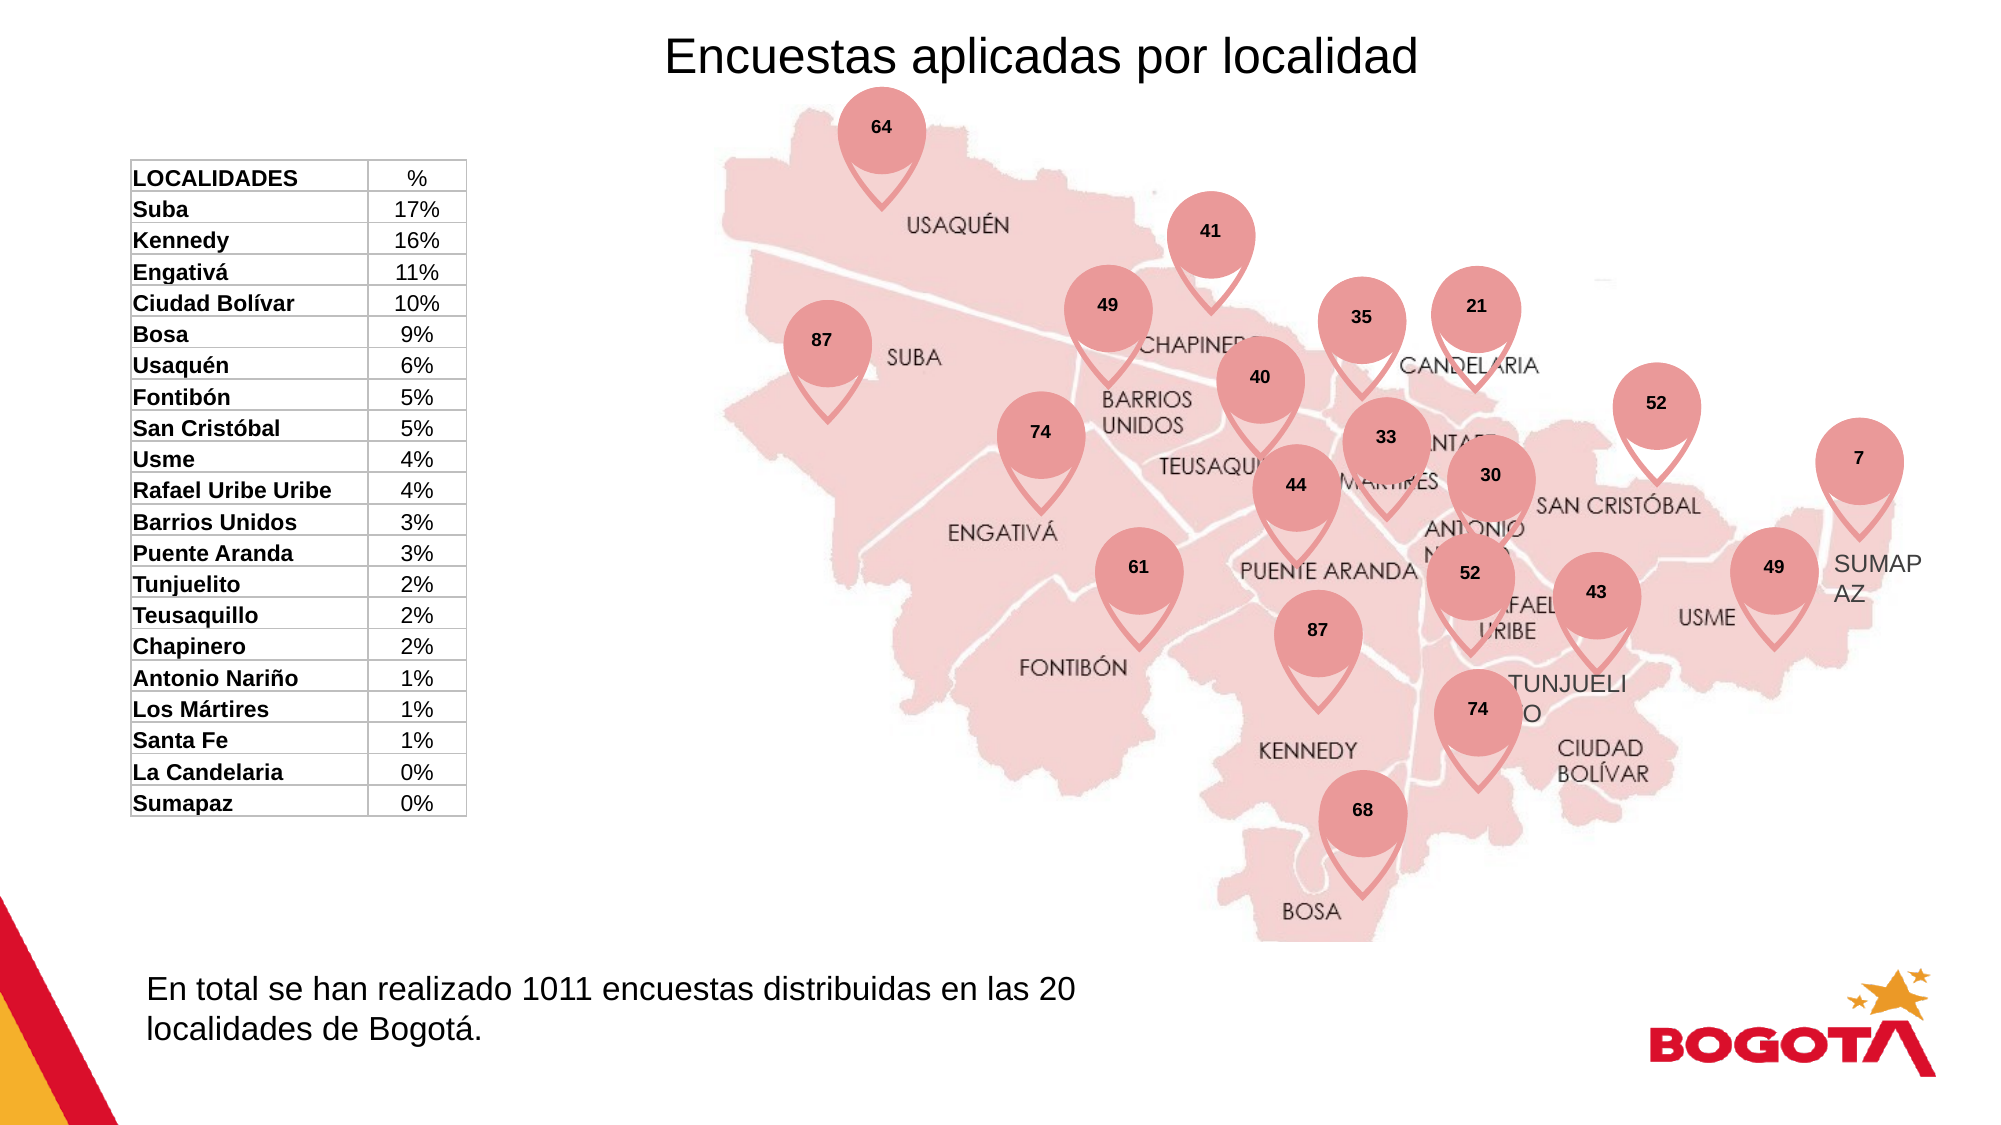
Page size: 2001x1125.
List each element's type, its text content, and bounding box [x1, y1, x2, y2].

table_cell Barrios Unidos [132, 505, 367, 534]
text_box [1342, 397, 1432, 523]
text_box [1094, 527, 1184, 653]
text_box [1433, 668, 1523, 795]
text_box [1216, 336, 1306, 462]
table_cell Usme [132, 442, 367, 471]
table_cell 9% [369, 317, 466, 347]
table_cell Tunjuelito [132, 567, 367, 596]
table_cell 4% [369, 442, 466, 471]
table_cell 6% [369, 348, 466, 378]
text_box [1446, 434, 1536, 550]
table_cell 5% [369, 411, 466, 440]
table_cell 3% [369, 536, 466, 565]
table_cell Los Mártires [132, 692, 367, 721]
table_cell Sumapaz [132, 786, 367, 815]
table_cell La Candelaria [132, 754, 367, 784]
table_cell Santa Fe [132, 723, 367, 753]
table_header % [369, 161, 466, 190]
table_cell San Cristóbal [132, 411, 367, 440]
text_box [1317, 276, 1407, 402]
table_cell Engativá [132, 255, 367, 284]
table_cell 2% [369, 567, 466, 596]
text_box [1252, 444, 1342, 570]
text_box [837, 86, 927, 213]
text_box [1273, 589, 1363, 716]
table_cell 1% [369, 692, 466, 721]
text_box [783, 299, 873, 426]
table_cell Antonio Nariño [132, 661, 367, 690]
table_cell 0% [369, 754, 466, 784]
table_cell 0% [369, 786, 466, 815]
table_cell Fontibón [132, 380, 367, 409]
table_cell Usaquén [132, 348, 367, 378]
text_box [996, 391, 1086, 517]
table_cell 11% [369, 255, 466, 284]
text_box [1612, 362, 1702, 488]
table_cell Rafael Uribe Uribe [132, 473, 367, 503]
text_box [1063, 264, 1153, 391]
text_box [1426, 533, 1516, 659]
table_cell 17% [369, 192, 466, 222]
table_cell Ciudad Bolívar [132, 286, 367, 315]
table_cell 2% [369, 629, 466, 659]
table_cell Bosa [132, 317, 367, 347]
table_cell 1% [369, 723, 466, 753]
table_cell 16% [369, 223, 466, 253]
table_cell Kennedy [132, 223, 367, 253]
table_header LOCALIDADES [132, 161, 367, 190]
table_cell 5% [369, 380, 466, 409]
table_cell Suba [132, 192, 367, 222]
table_cell 2% [369, 598, 466, 628]
text_box En total se han realizado 1011 encuestas distribuidas en las 20 localidades de Bogotá. [131, 951, 1096, 1080]
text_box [1492, 551, 1648, 706]
table_cell Puente Aranda [132, 536, 367, 565]
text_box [1730, 527, 1819, 653]
table_cell Teusaquillo [132, 598, 367, 628]
table_cell 1% [369, 661, 466, 690]
table_cell 10% [369, 286, 466, 315]
text_box Encuestas aplicadas por localidad [424, 19, 1674, 87]
table_cell 4% [369, 473, 466, 503]
picture [0, 0, 2000, 1125]
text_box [1166, 191, 1256, 317]
table_cell Chapinero [132, 629, 367, 659]
table_cell 3% [369, 505, 466, 534]
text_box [1815, 417, 1951, 586]
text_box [1430, 265, 1522, 395]
